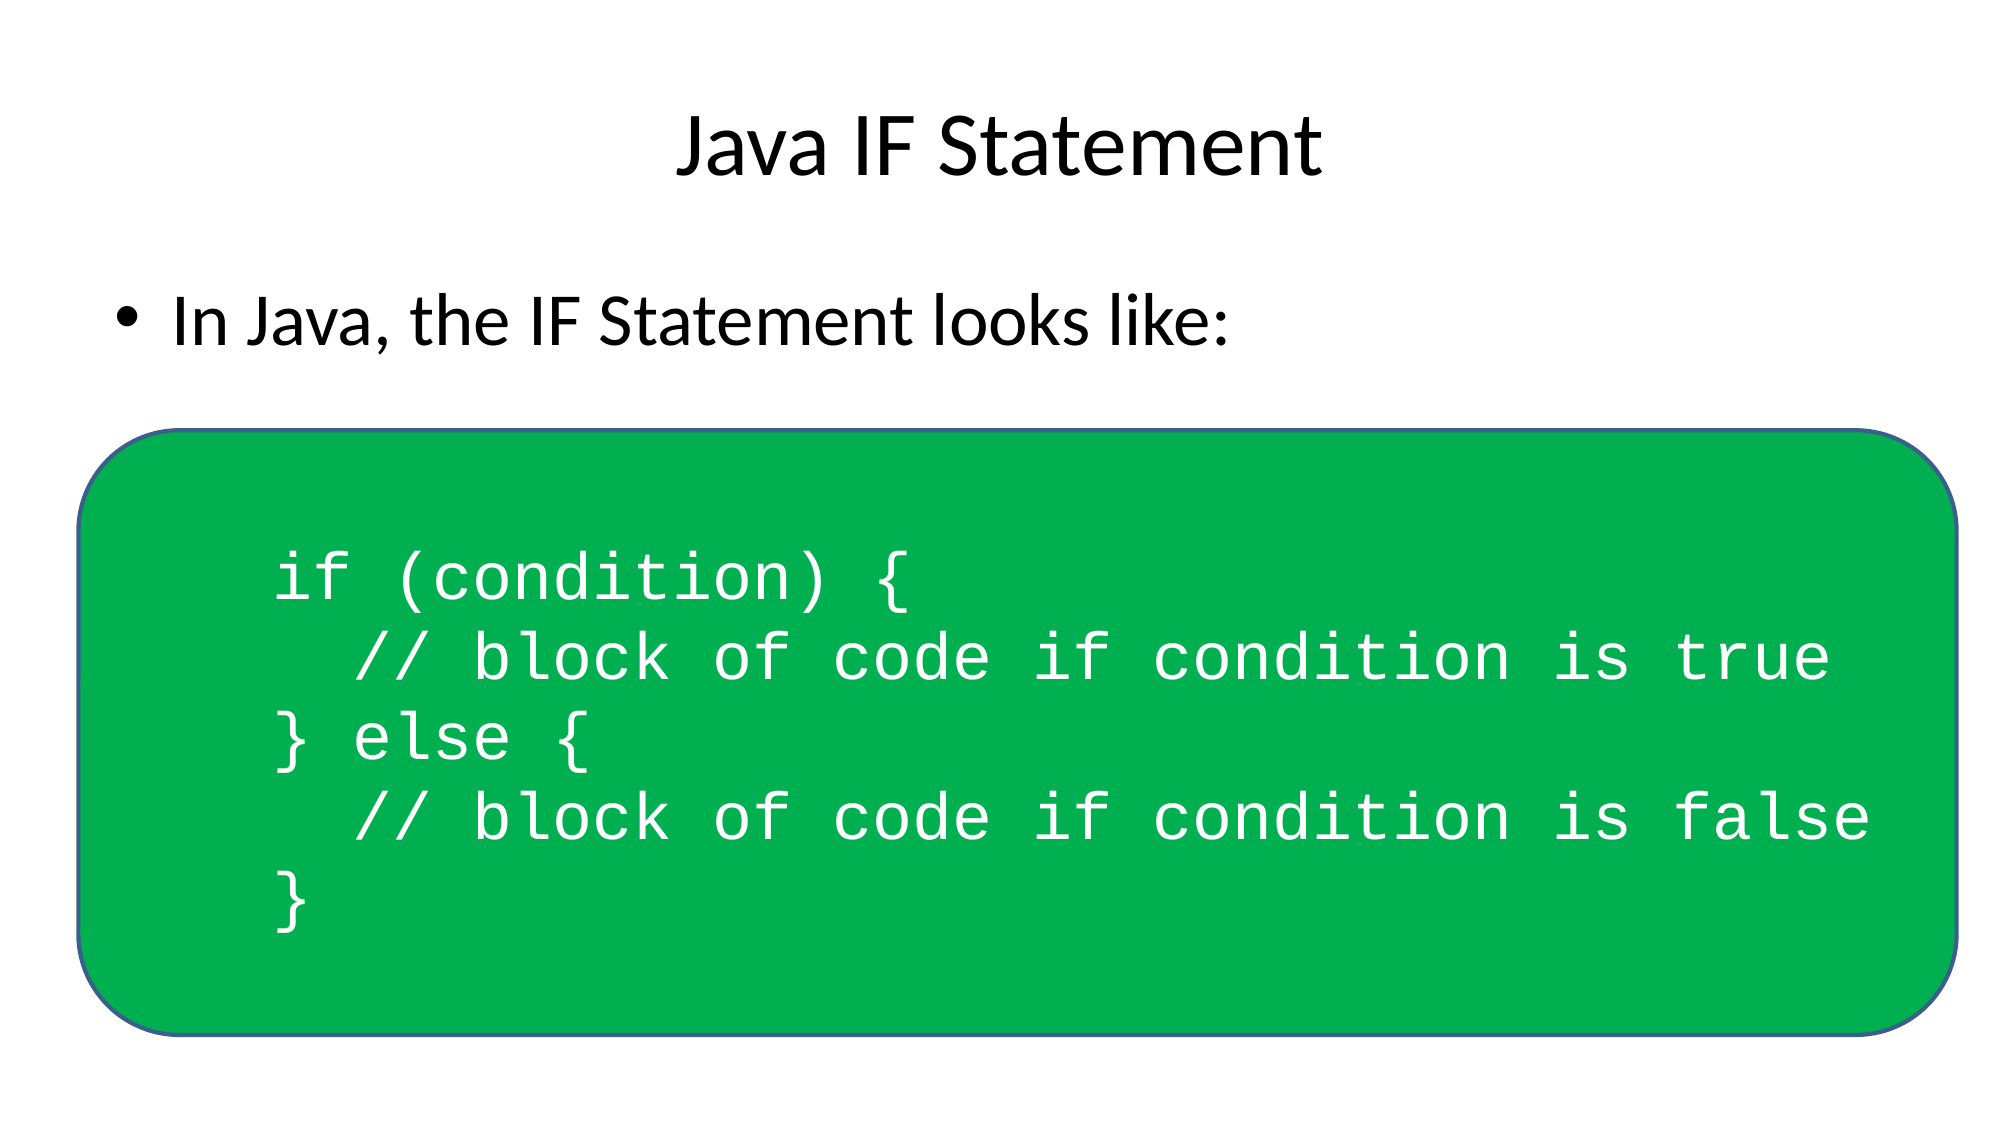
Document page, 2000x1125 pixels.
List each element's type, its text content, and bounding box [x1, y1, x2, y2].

list In Java, the IF Statement looks like: [99, 262, 1900, 465]
title Java IF Statement [99, 45, 1900, 233]
text_box if (condition) { // block of code if condition is true } else { // block of code if condition is false } [76, 428, 1959, 1038]
